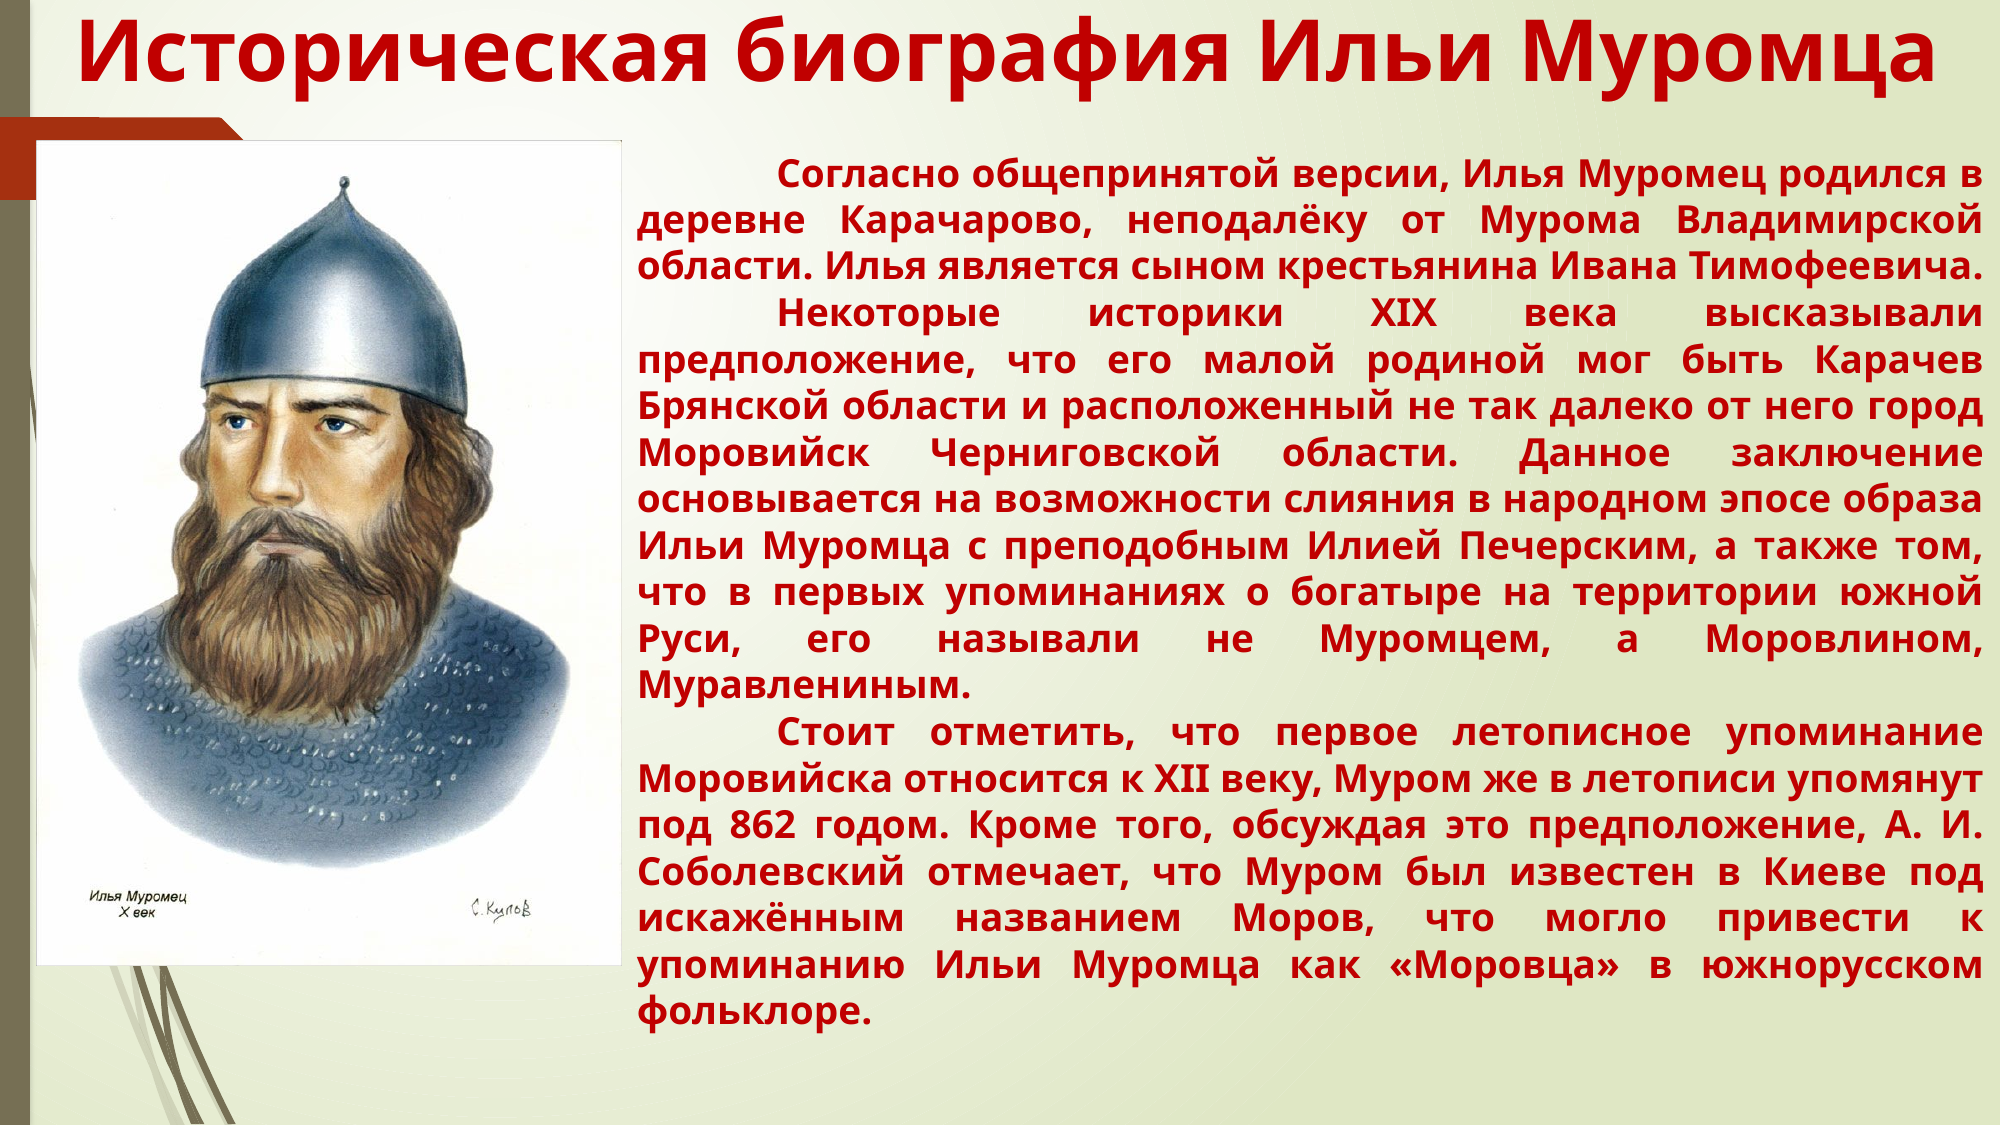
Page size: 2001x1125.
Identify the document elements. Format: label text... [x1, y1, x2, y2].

picture [36, 140, 623, 966]
text_box Историческая биография Ильи Муромца [36, 0, 1980, 130]
list Согласно общепринятой версии, Илья Муромец родился в деревне Карачарово, неподалёку от Мурома Владимирской области. Илья является сыном крестьянина Ивана Тимофеевича. Некоторые историки XIX века высказывали предположение, что его малой родиной мог быть Карачев Брянской области и расположенный не так далеко от него город Моровийск Черниговской области. Данное заключение основывается на возможности слияния в народном эпосе образа Ильи Муромца с преподобным Илией Печерским, а также том, что в первых упоминаниях о богатыре на территории южной Руси, его называли не Муромцем, а Моровлином, Муравлениным. Стоит отметить, что первое летописное упоминание Моровийска относится к XII веку, Муром же в летописи упомянут под 862 годом. Кроме того, обсуждая это предположение, А. И. Соболевский отмечает, что Муром был известен в Киеве под искажённым названием Моров, что могло привести к упоминанию Ильи Муромца как «Моровца» в южнорусском фольклоре. [621, 140, 2000, 1087]
